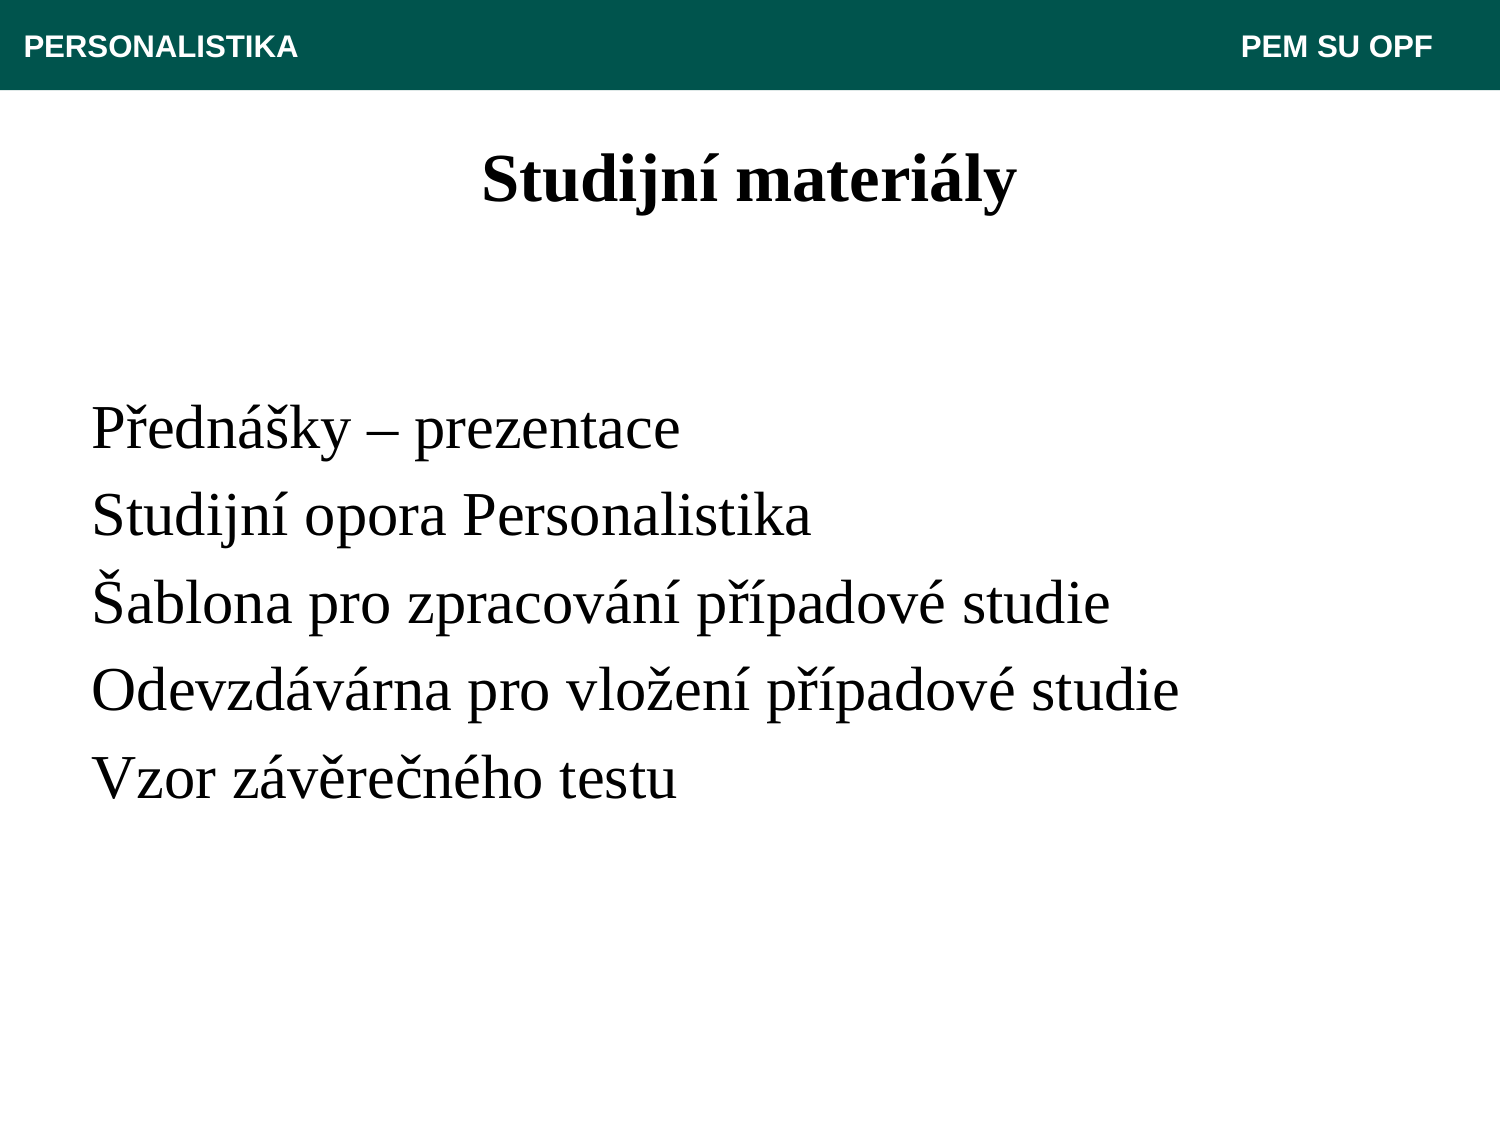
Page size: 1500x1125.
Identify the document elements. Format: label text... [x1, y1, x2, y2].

text_box PERSONALISTIKA PEM SU OPF [0, 0, 1500, 92]
list Přednášky – prezentace Studijní opora Personalistika Šablona pro zpracování případové studie Odevzdávárna pro vložení případové studie Vzor závěrečného testu [76, 290, 1412, 1071]
title Studijní materiály [111, 113, 1388, 235]
